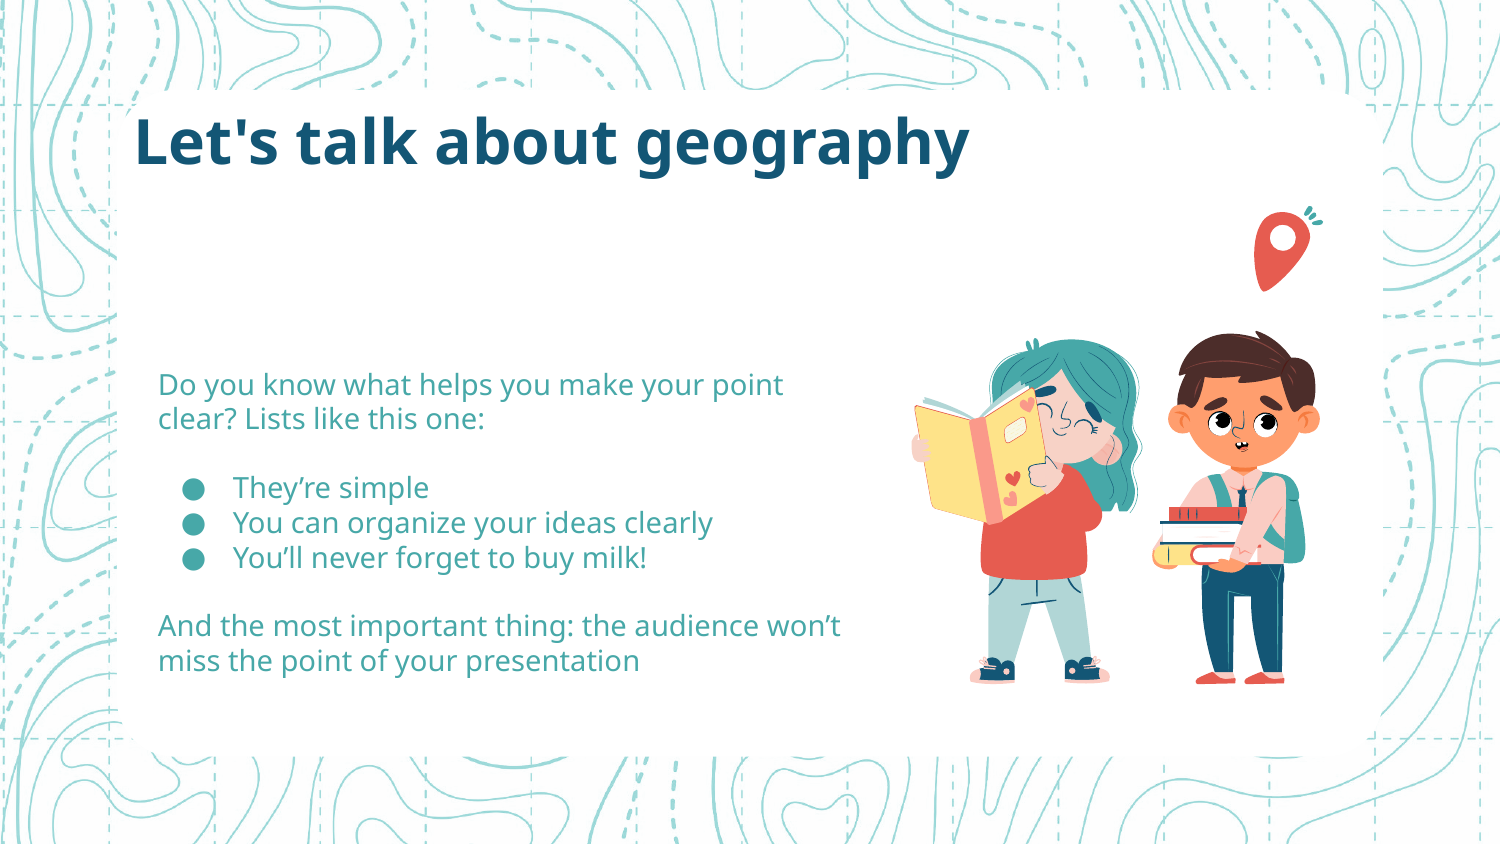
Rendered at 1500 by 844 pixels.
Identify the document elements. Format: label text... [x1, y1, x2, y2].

picture [0, 0, 1500, 844]
subtitle Do you know what helps you make your point clear? Lists like this one: They’re simple You can organize your ideas clearly You’ll never forget to buy milk! And the most important thing: the audience won’t miss the point of your presentation [142, 350, 872, 685]
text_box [910, 337, 1144, 685]
title Let's talk about geography [118, 86, 1382, 173]
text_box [1151, 330, 1325, 685]
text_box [1246, 205, 1325, 292]
